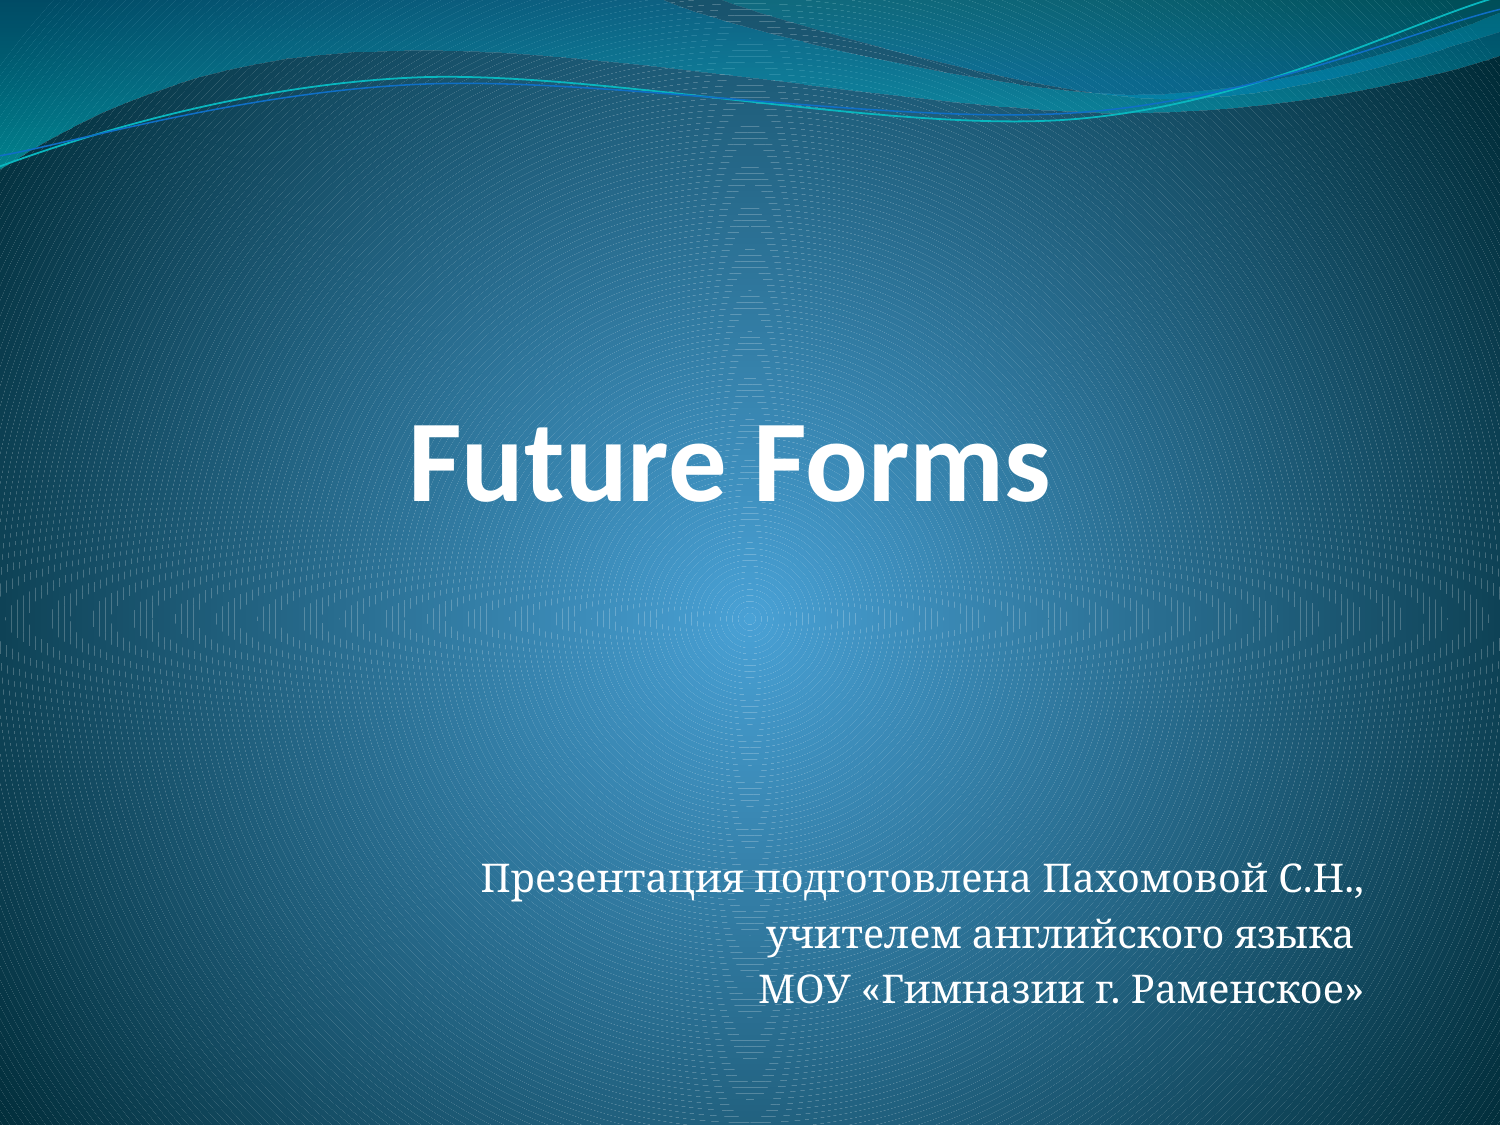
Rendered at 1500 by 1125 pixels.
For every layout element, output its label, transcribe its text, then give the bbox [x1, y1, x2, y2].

title Future Forms [87, 224, 1376, 525]
subtitle Презентация подготовлена Пахомовой С.Н., учителем английского языка МОУ «Гимназии г. Раменское» [87, 679, 1376, 1020]
